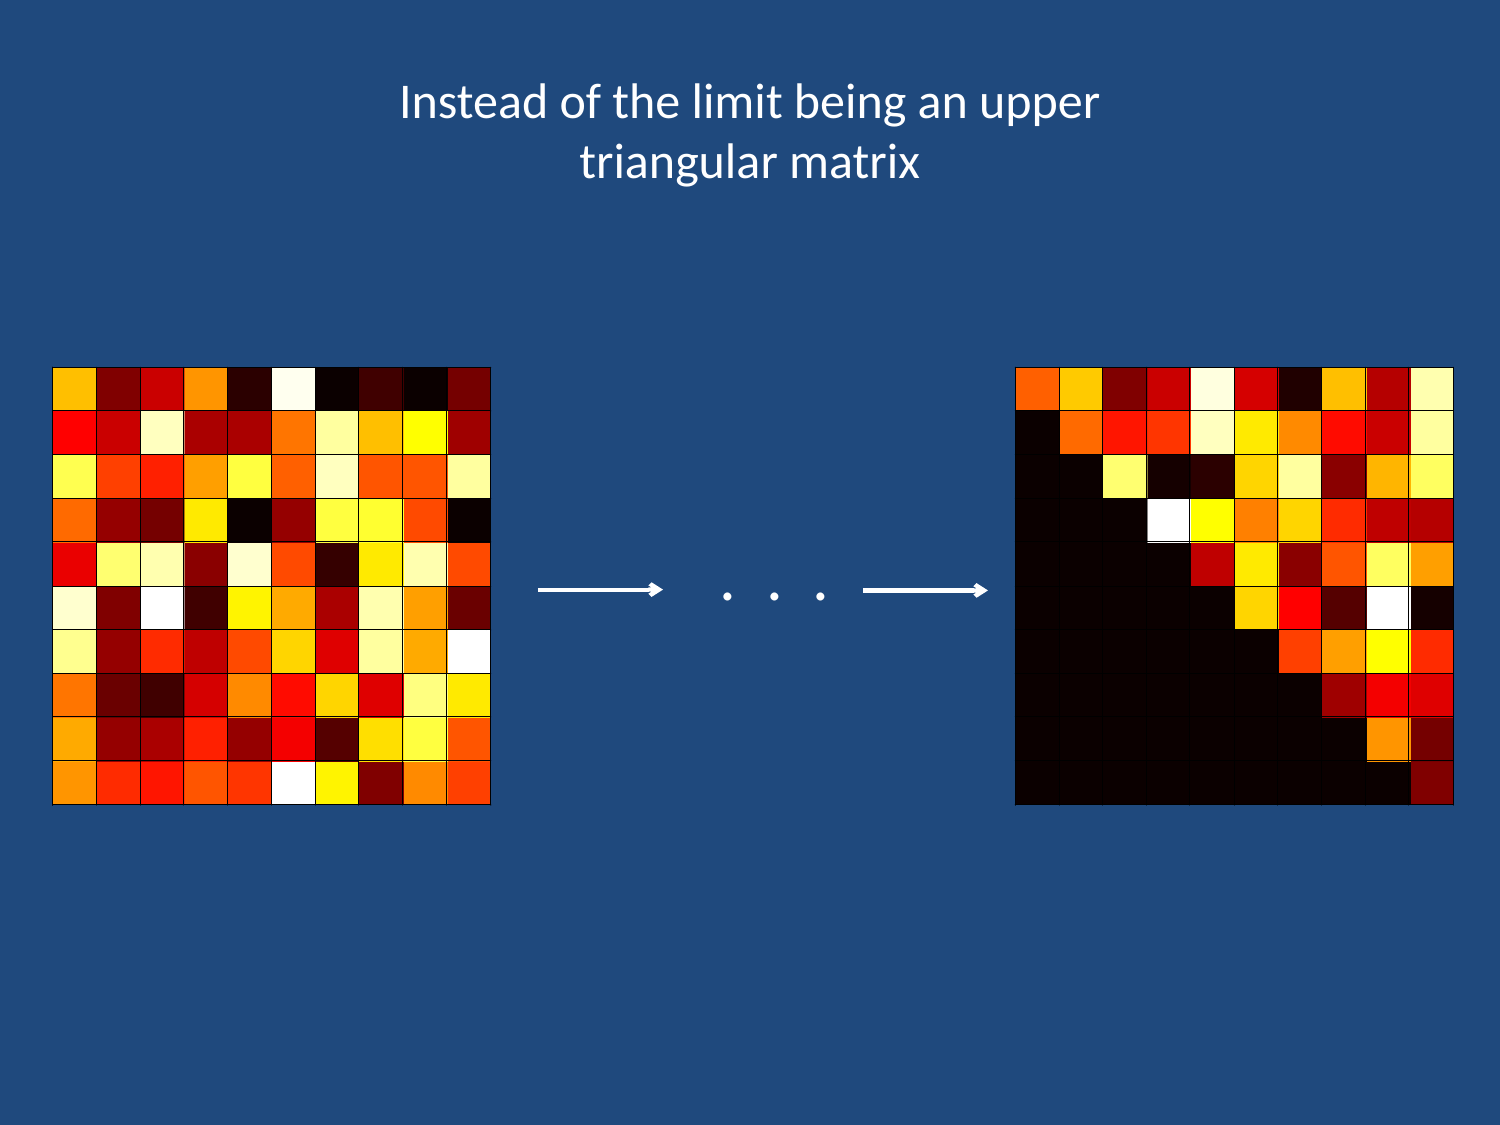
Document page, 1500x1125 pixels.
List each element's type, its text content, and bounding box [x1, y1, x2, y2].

picture [0, 327, 1500, 865]
text_box Instead of the limit being an upper triangular matrix [374, 61, 1125, 197]
